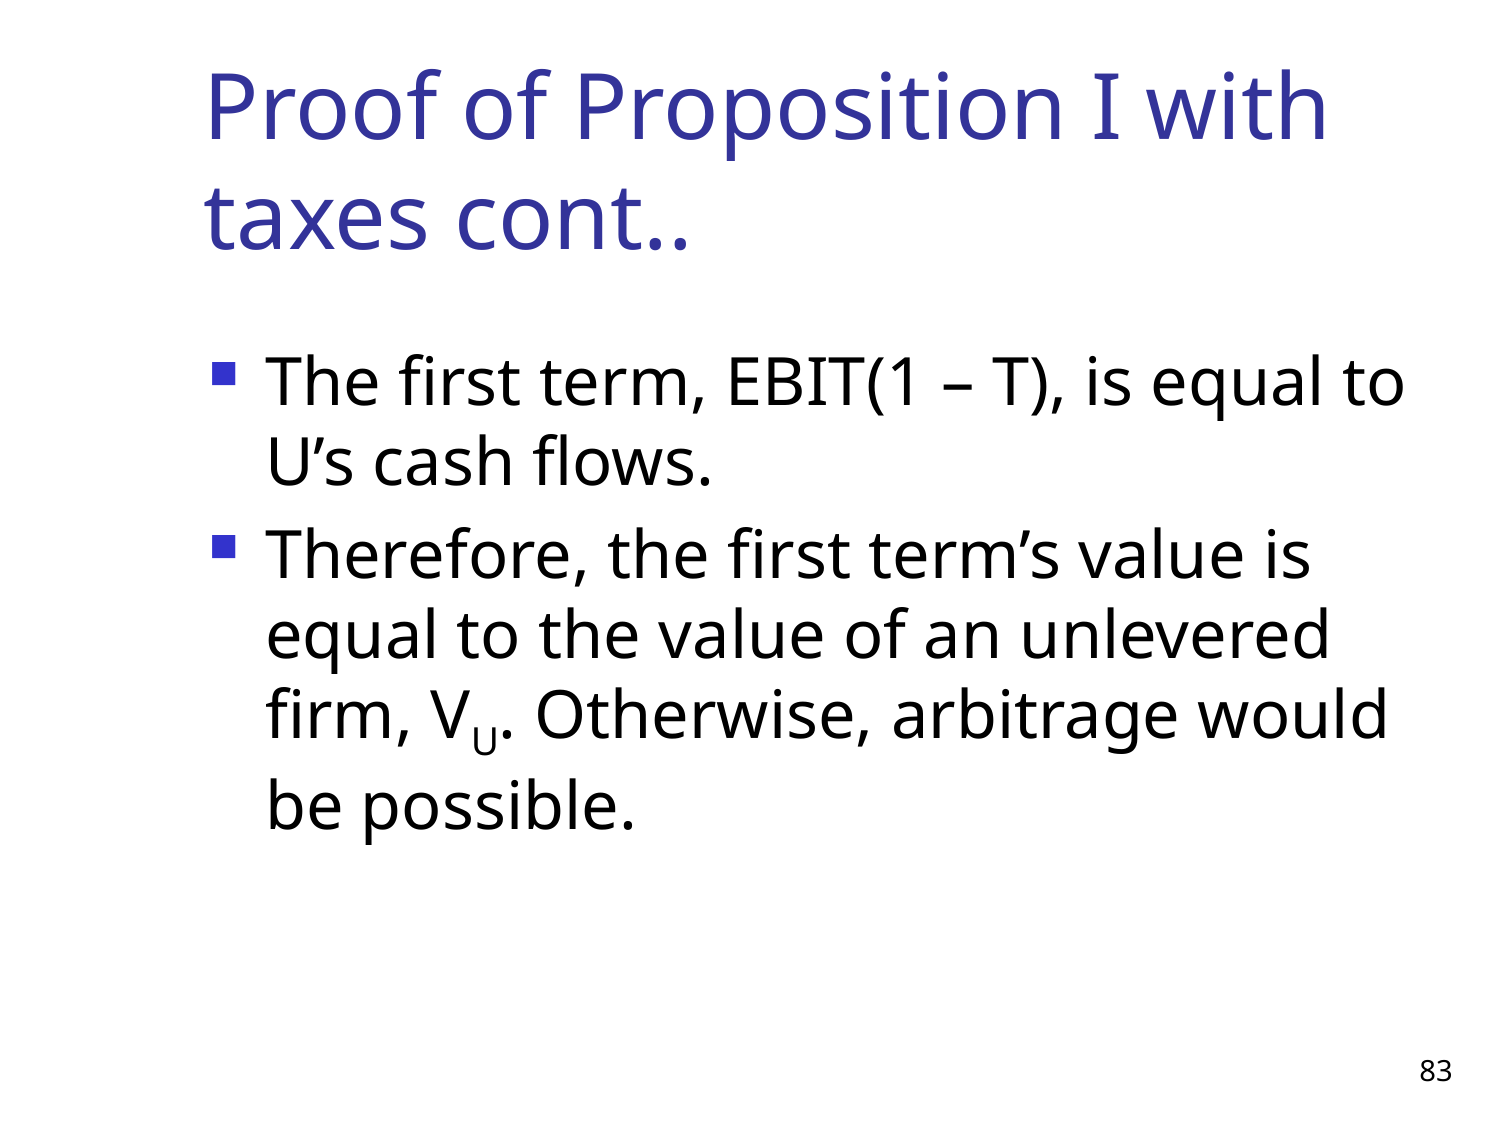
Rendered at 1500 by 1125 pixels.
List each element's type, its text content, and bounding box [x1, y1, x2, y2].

list The first term, EBIT(1 – T), is equal to U’s cash flows. Therefore, the first term’s value is equal to the value of an unlevered firm, VU. Otherwise, arbitrage would be possible. [193, 330, 1470, 1007]
slide_number 83 [1154, 1023, 1468, 1100]
title Proof of Proposition I with taxes cont.. [188, 34, 1468, 276]
